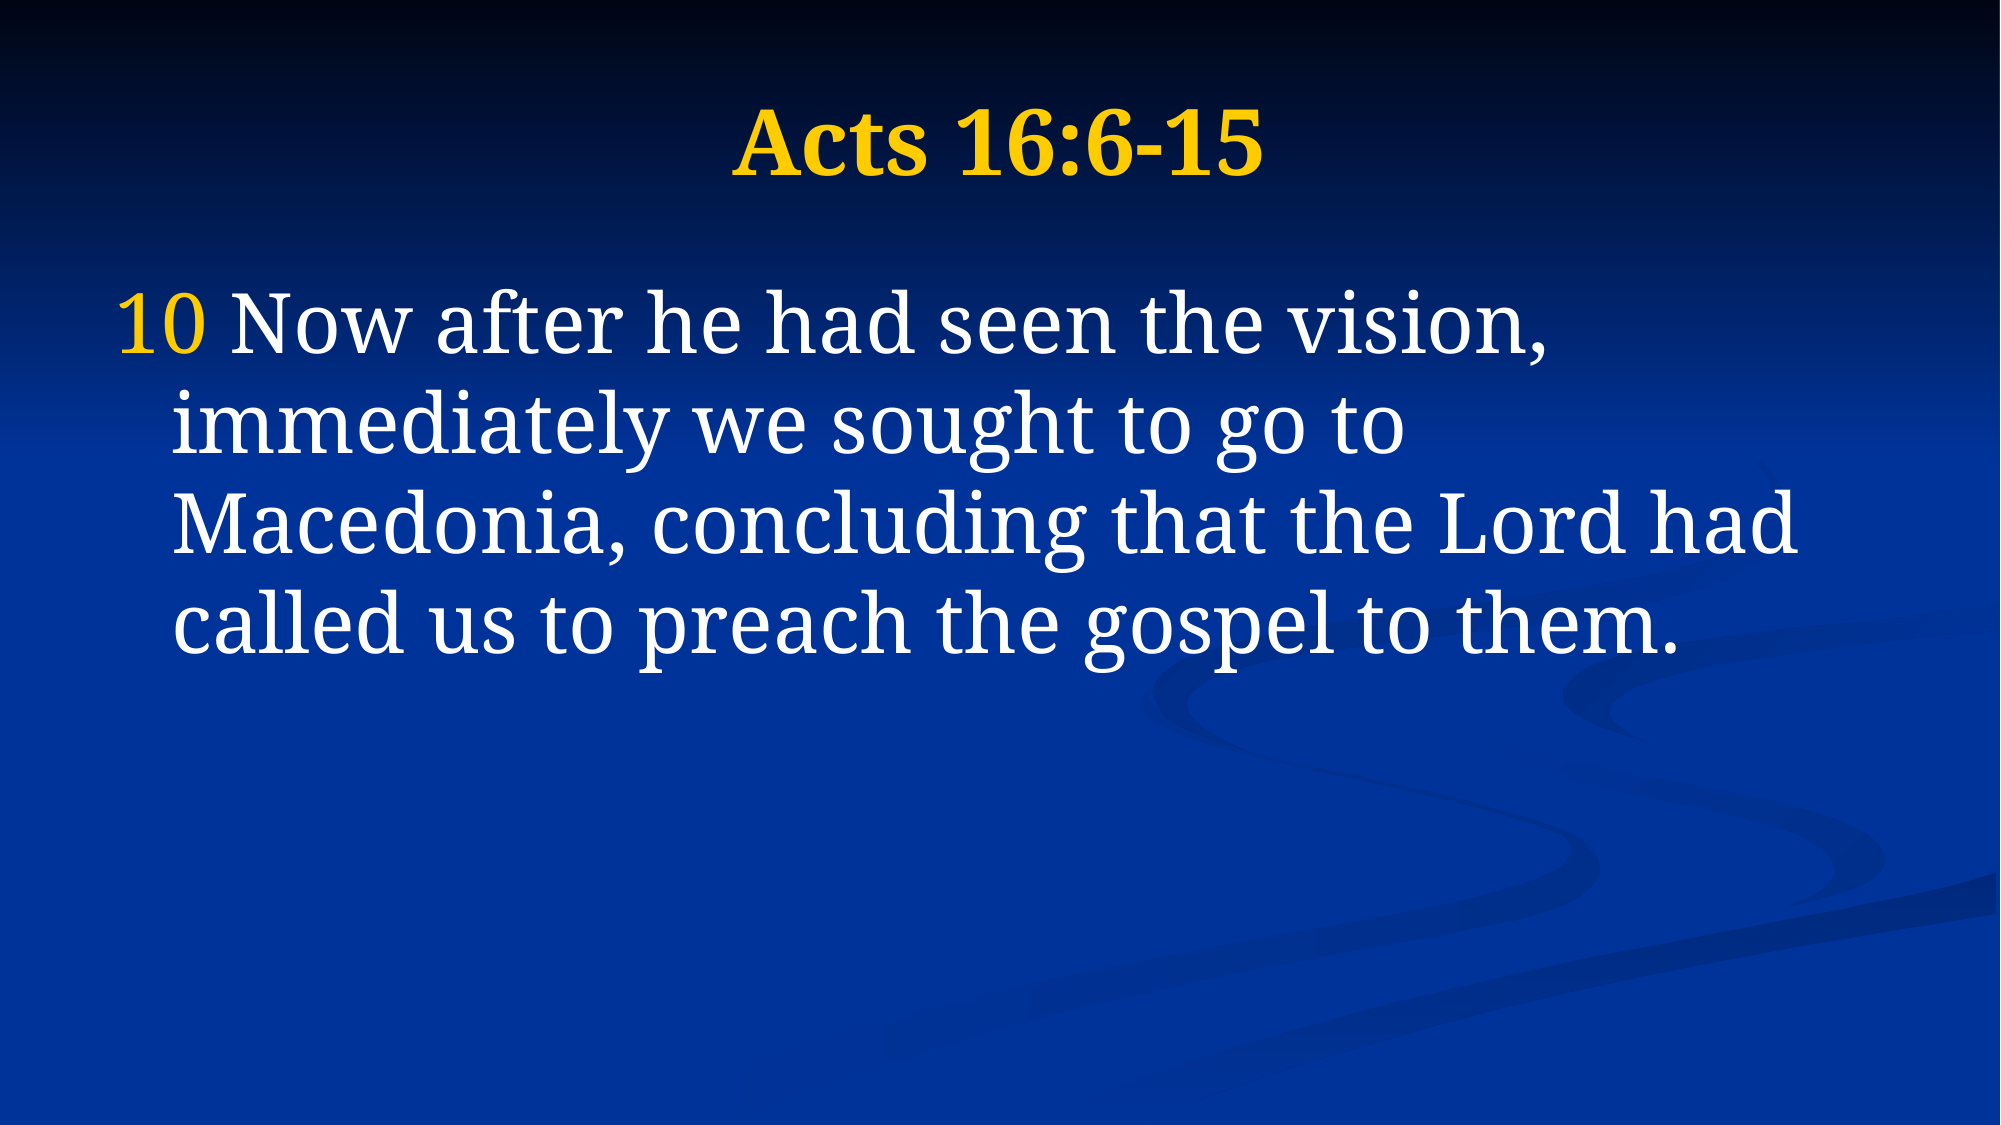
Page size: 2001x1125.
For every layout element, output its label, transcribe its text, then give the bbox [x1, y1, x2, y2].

title Acts 16:6-15 [99, 44, 1901, 233]
list 10 Now after he had seen the vision, immediately we sought to go to Macedonia, concluding that the Lord had called us to preach the gospel to them. [99, 262, 1901, 1006]
